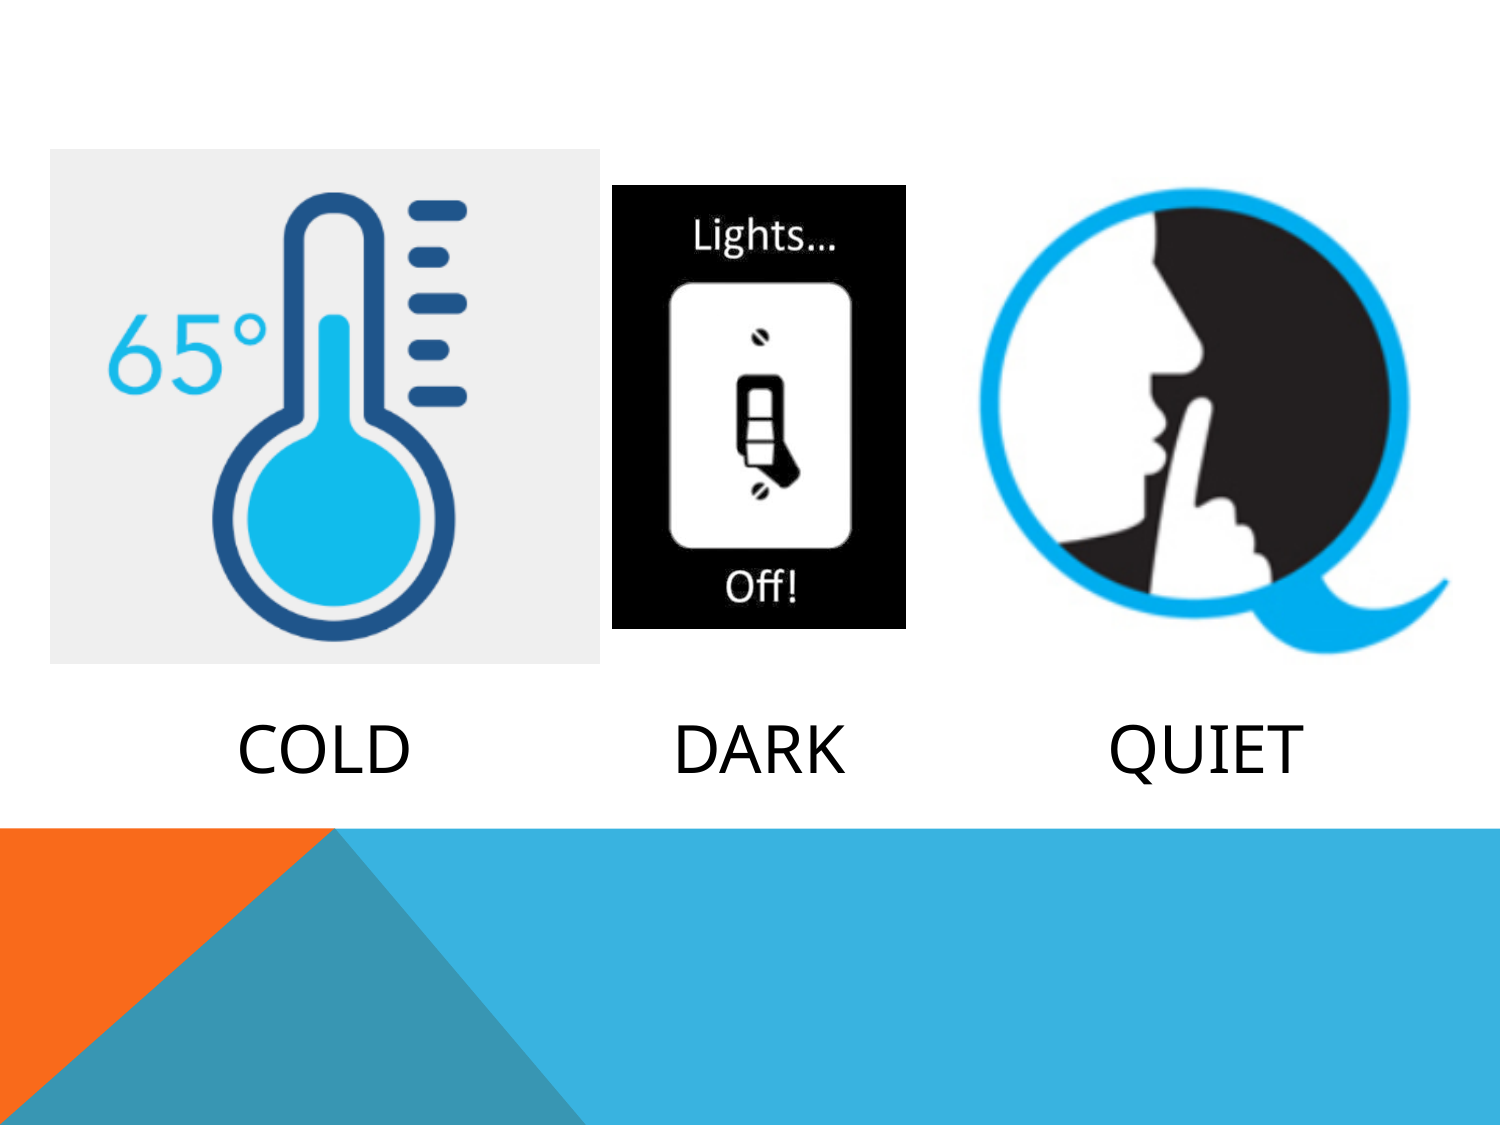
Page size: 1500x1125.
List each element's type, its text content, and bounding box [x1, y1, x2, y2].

picture [612, 185, 906, 629]
picture [962, 177, 1454, 666]
text_box COLD [206, 699, 444, 795]
text_box QUIET [1087, 699, 1325, 795]
text_box DARK [640, 699, 878, 795]
picture [49, 149, 601, 665]
